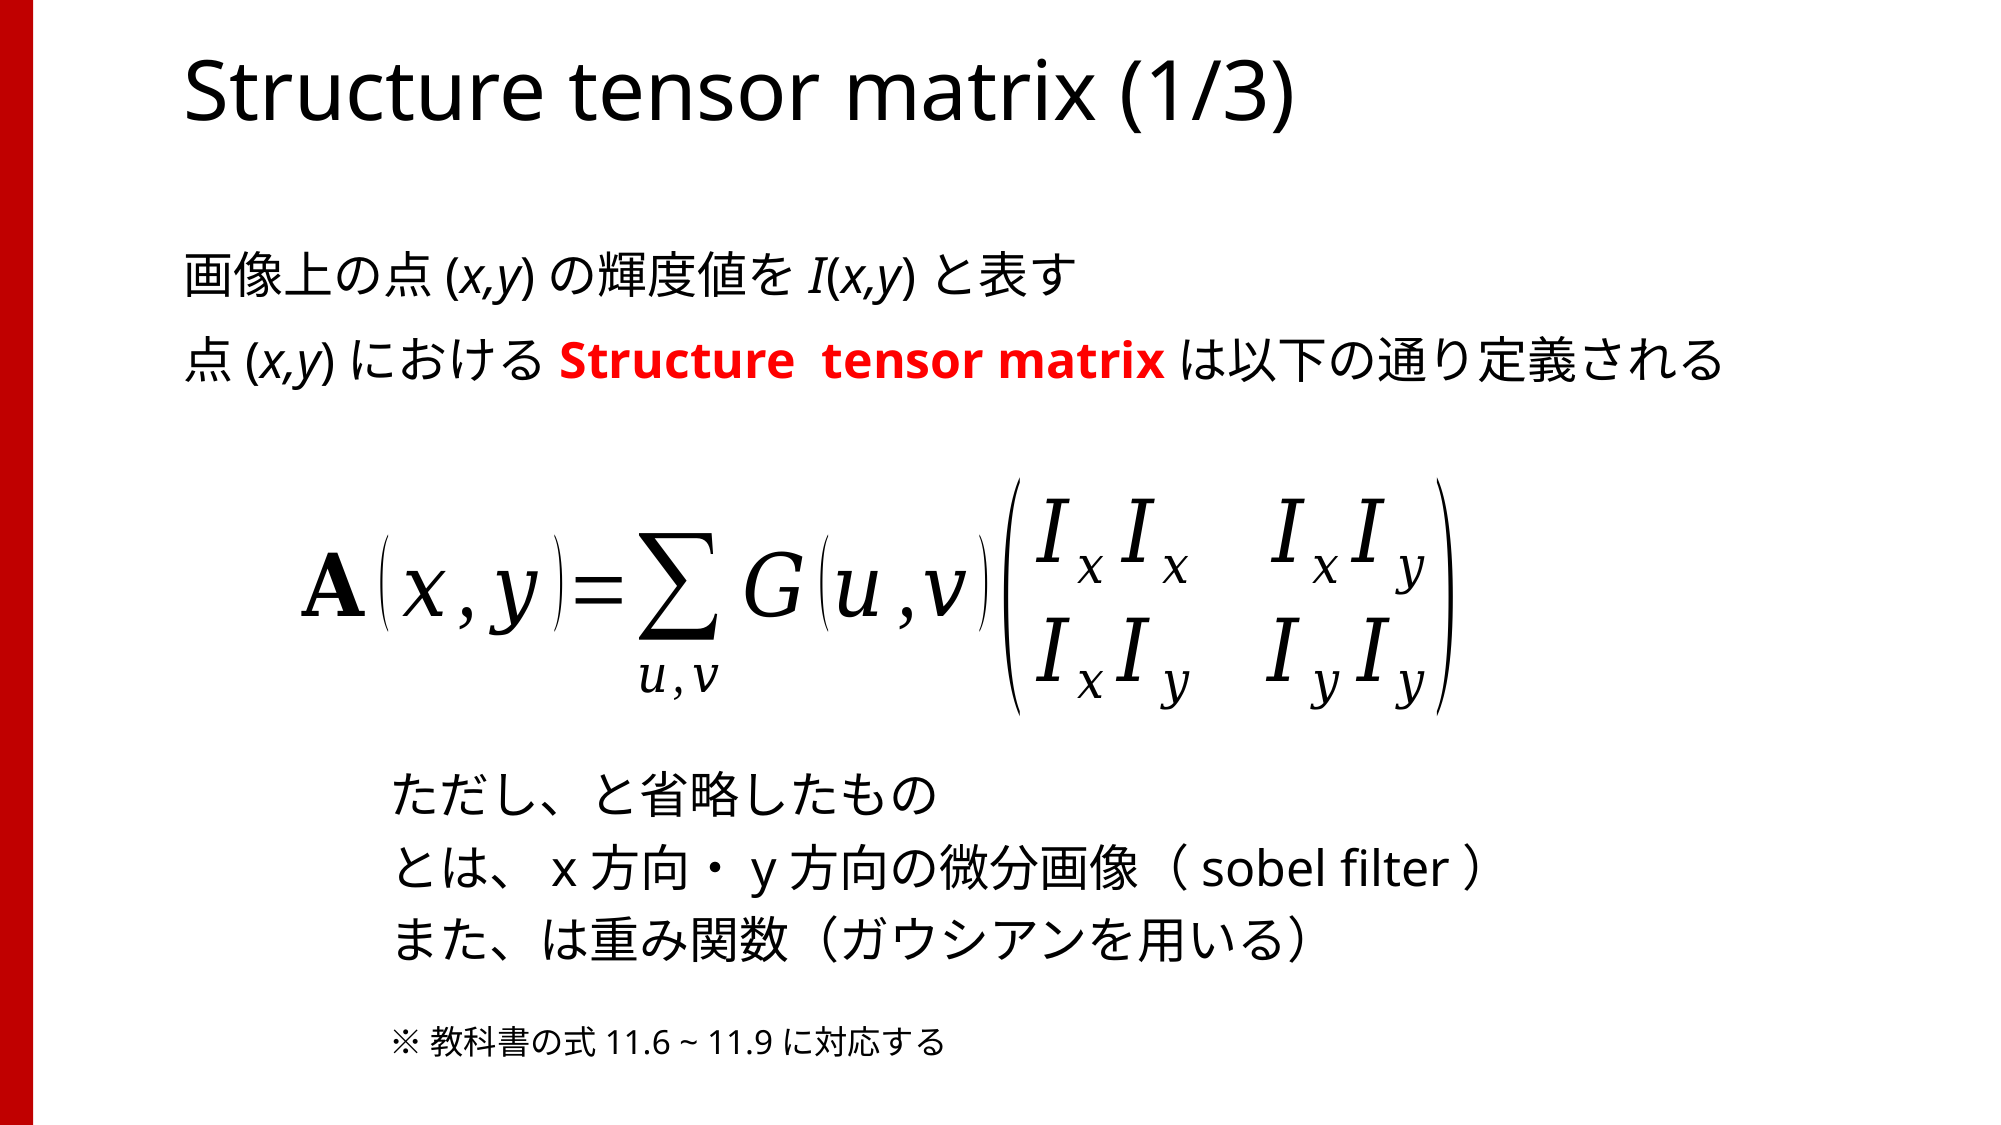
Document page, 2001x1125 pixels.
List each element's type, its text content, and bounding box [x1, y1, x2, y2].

text_box 画像上の点(x,y)の輝度値をI(x,y)と表す 点(x,y)におけるStructure tensor matrixは以下の通り定義される [168, 236, 1817, 397]
title Structure tensor matrix (1/3) [168, 33, 1683, 154]
